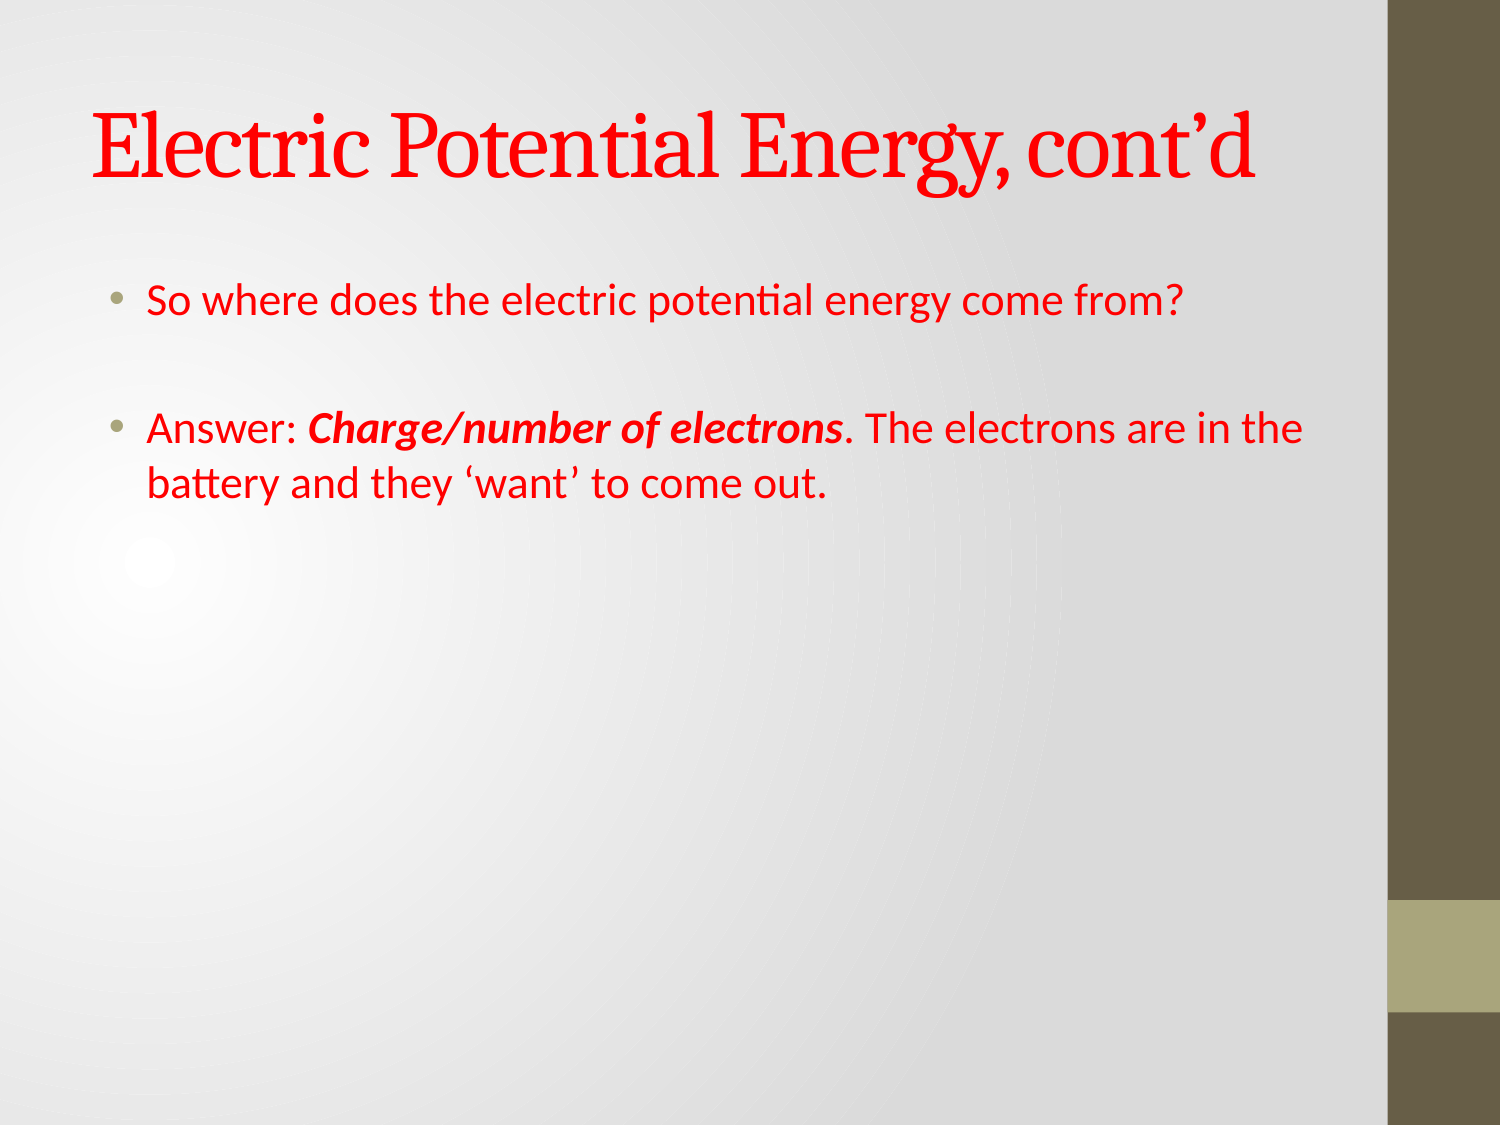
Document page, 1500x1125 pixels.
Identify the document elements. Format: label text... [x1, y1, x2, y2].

title Electric Potential Energy, cont’d [75, 45, 1325, 233]
list So where does the electric potential energy come from? Answer: Charge/number of electrons. The electrons are in the battery and they ‘want’ to come out. [75, 262, 1325, 1050]
